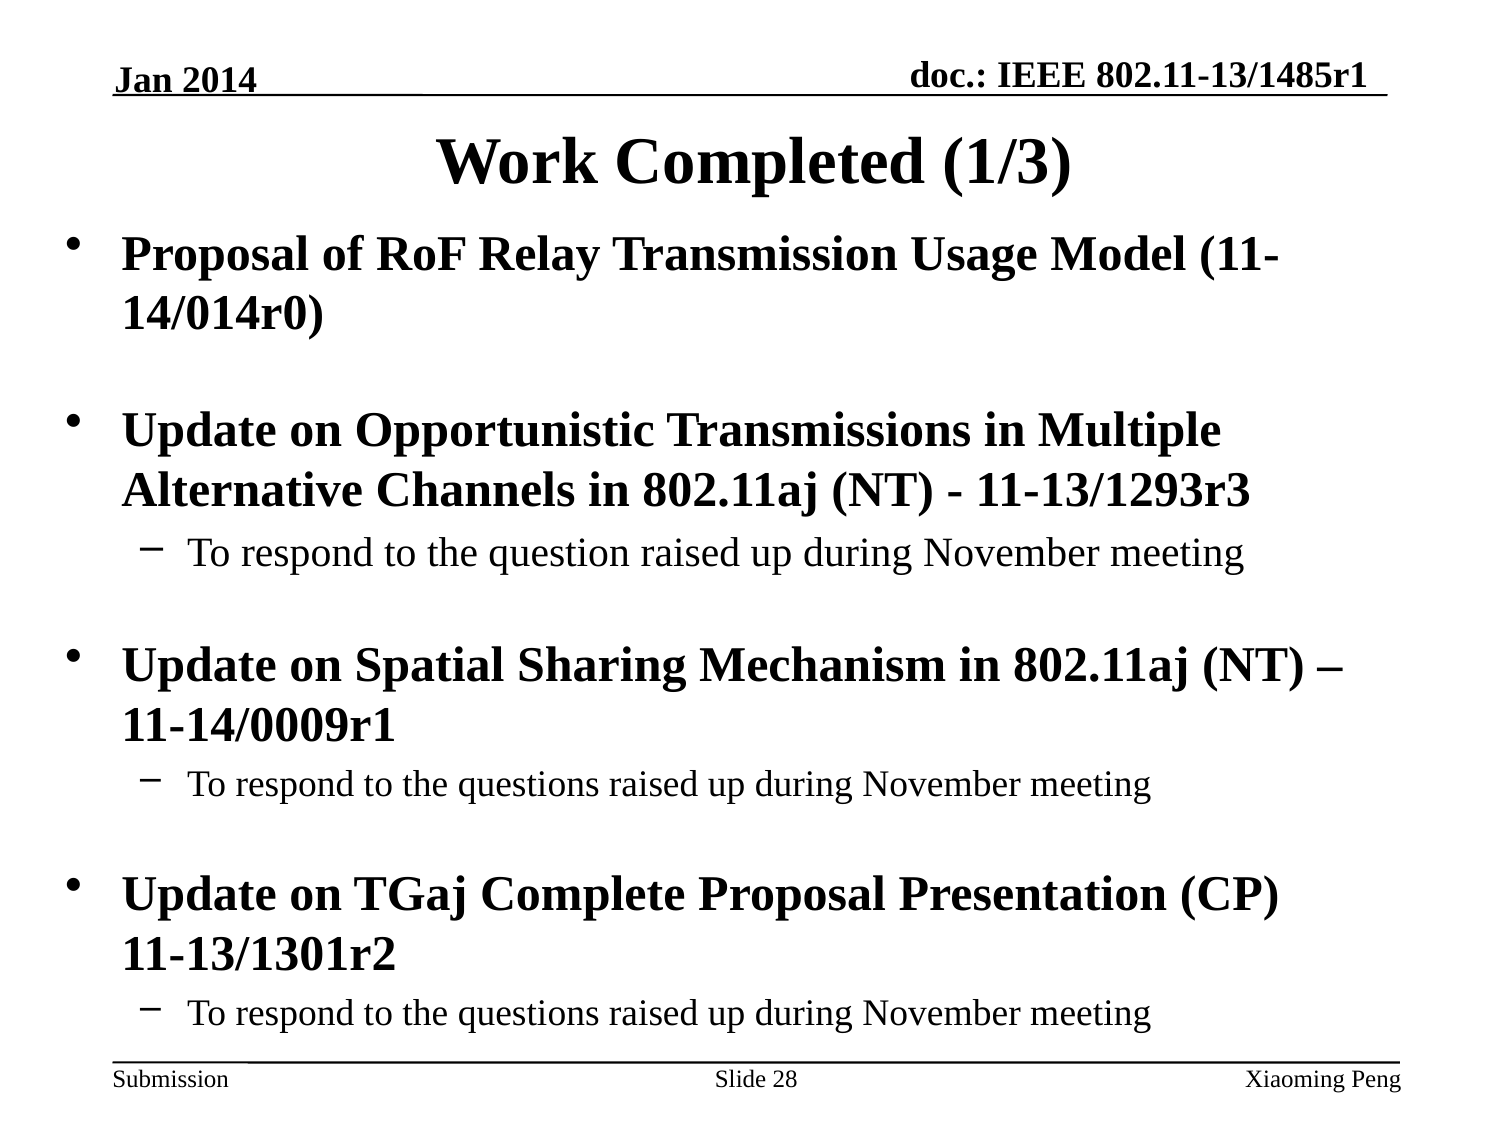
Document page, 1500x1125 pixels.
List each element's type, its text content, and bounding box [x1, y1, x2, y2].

footer Xiaoming Peng [862, 1062, 1402, 1093]
title Work Completed (1/3) [24, 99, 1500, 225]
slide_number Slide 28 [712, 1062, 800, 1093]
list Proposal of RoF Relay Transmission Usage Model (11-14/014r0) Update on Opportunistic Transmissions in Multiple Alternative Channels in 802.11aj (NT) - 11-13/1293r3 To respond to the question raised up during November meeting Update on Spatial Sharing Mechanism in 802.11aj (NT) – 11-14/0009r1 To respond to the questions raised up during November meeting Update on TGaj Complete Proposal Presentation (CP) 11-13/1301r2 To respond to the questions raised up during November meeting [50, 212, 1363, 1013]
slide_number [114, 54, 335, 100]
